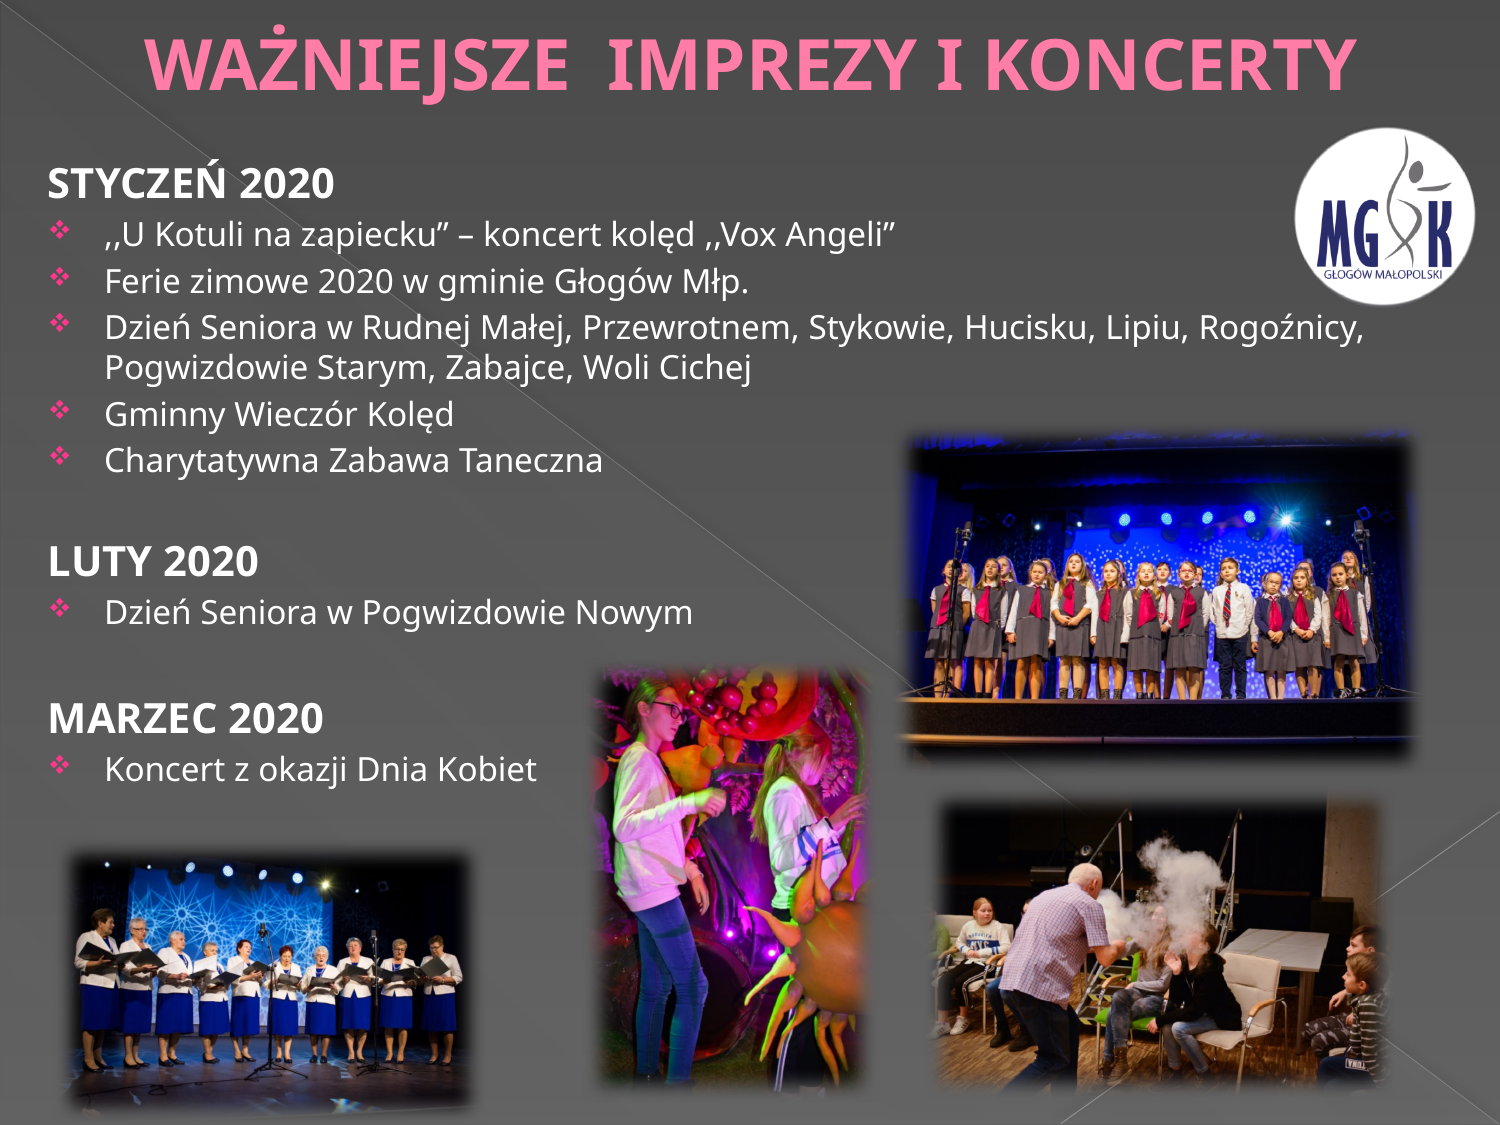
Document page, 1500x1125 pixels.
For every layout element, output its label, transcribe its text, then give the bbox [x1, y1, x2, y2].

picture [52, 835, 487, 1125]
picture [891, 420, 1428, 779]
list STYCZEŃ 2020 ,,U Kotuli na zapiecku” – koncert kolęd ,,Vox Angeli” Ferie zimowe 2020 w gminie Głogów Młp. Dzień Seniora w Rudnej Małej, Przewrotnem, Stykowie, Hucisku, Lipiu, Rogoźnicy, Pogwizdowie Starym, Zabajce, Woli Cichej Gminny Wieczór Kolęd Charytatywna Zabawa Taneczna LUTY 2020 Dzień Seniora w Pogwizdowie Nowym MARZEC 2020 Koncert z okazji Dnia Kobiet [33, 149, 1429, 1094]
picture [1293, 125, 1476, 308]
title WAŻNIEJSZE IMPREZY I KONCERTY [50, 0, 1450, 125]
picture [581, 657, 879, 1103]
picture [923, 784, 1397, 1101]
